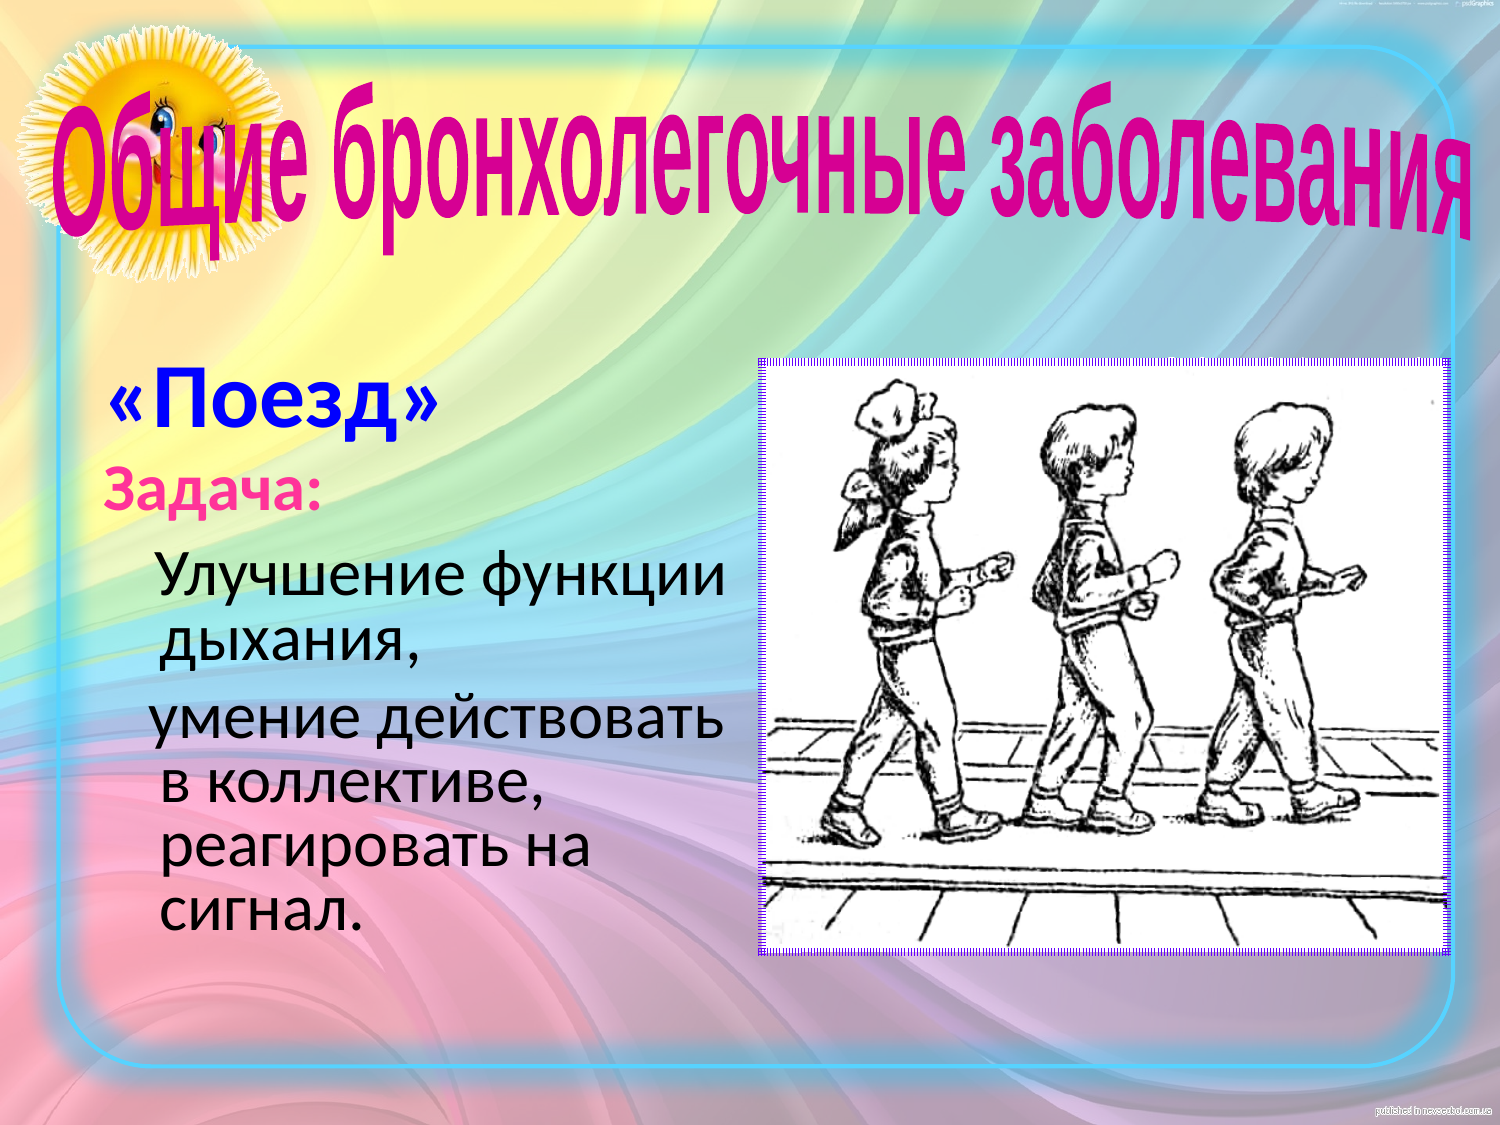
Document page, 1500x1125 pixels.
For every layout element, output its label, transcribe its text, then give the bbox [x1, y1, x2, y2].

list «Поезд» Задача: Улучшение функции дыхания, умение действовать в коллективе, реагировать на сигнал. [88, 350, 750, 1025]
picture [11, 11, 340, 340]
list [761, 357, 1447, 953]
